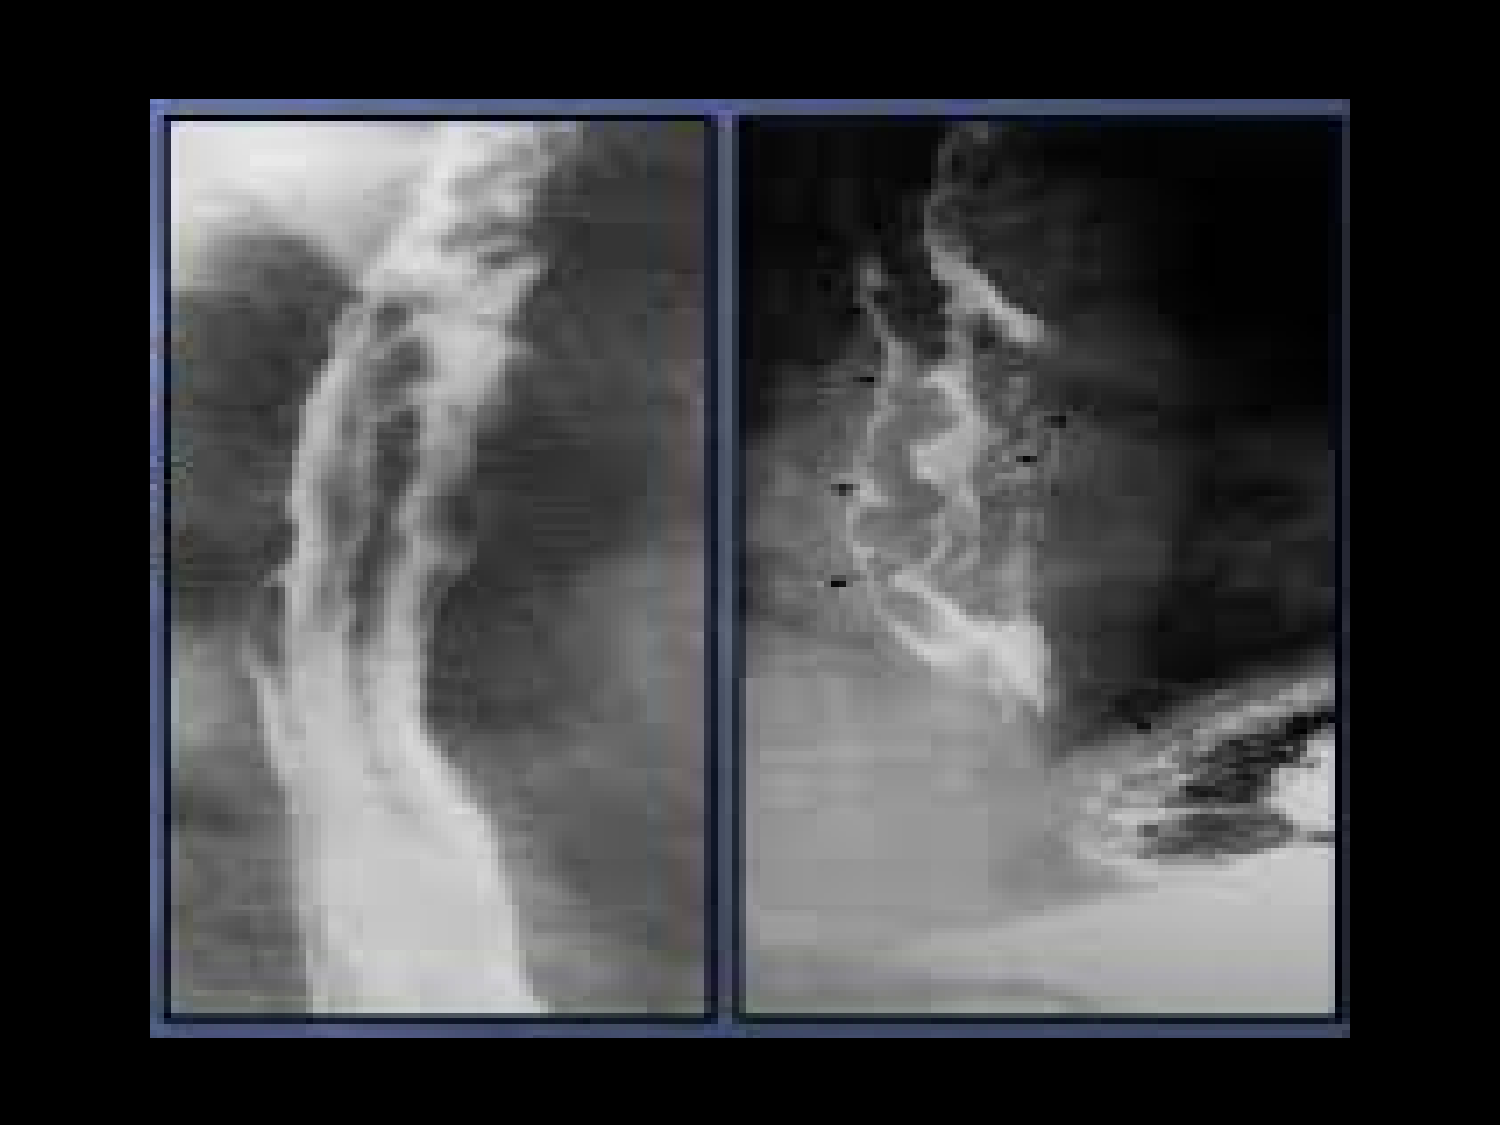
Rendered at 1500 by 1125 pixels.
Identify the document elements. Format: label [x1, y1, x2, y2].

list [149, 99, 1351, 1038]
